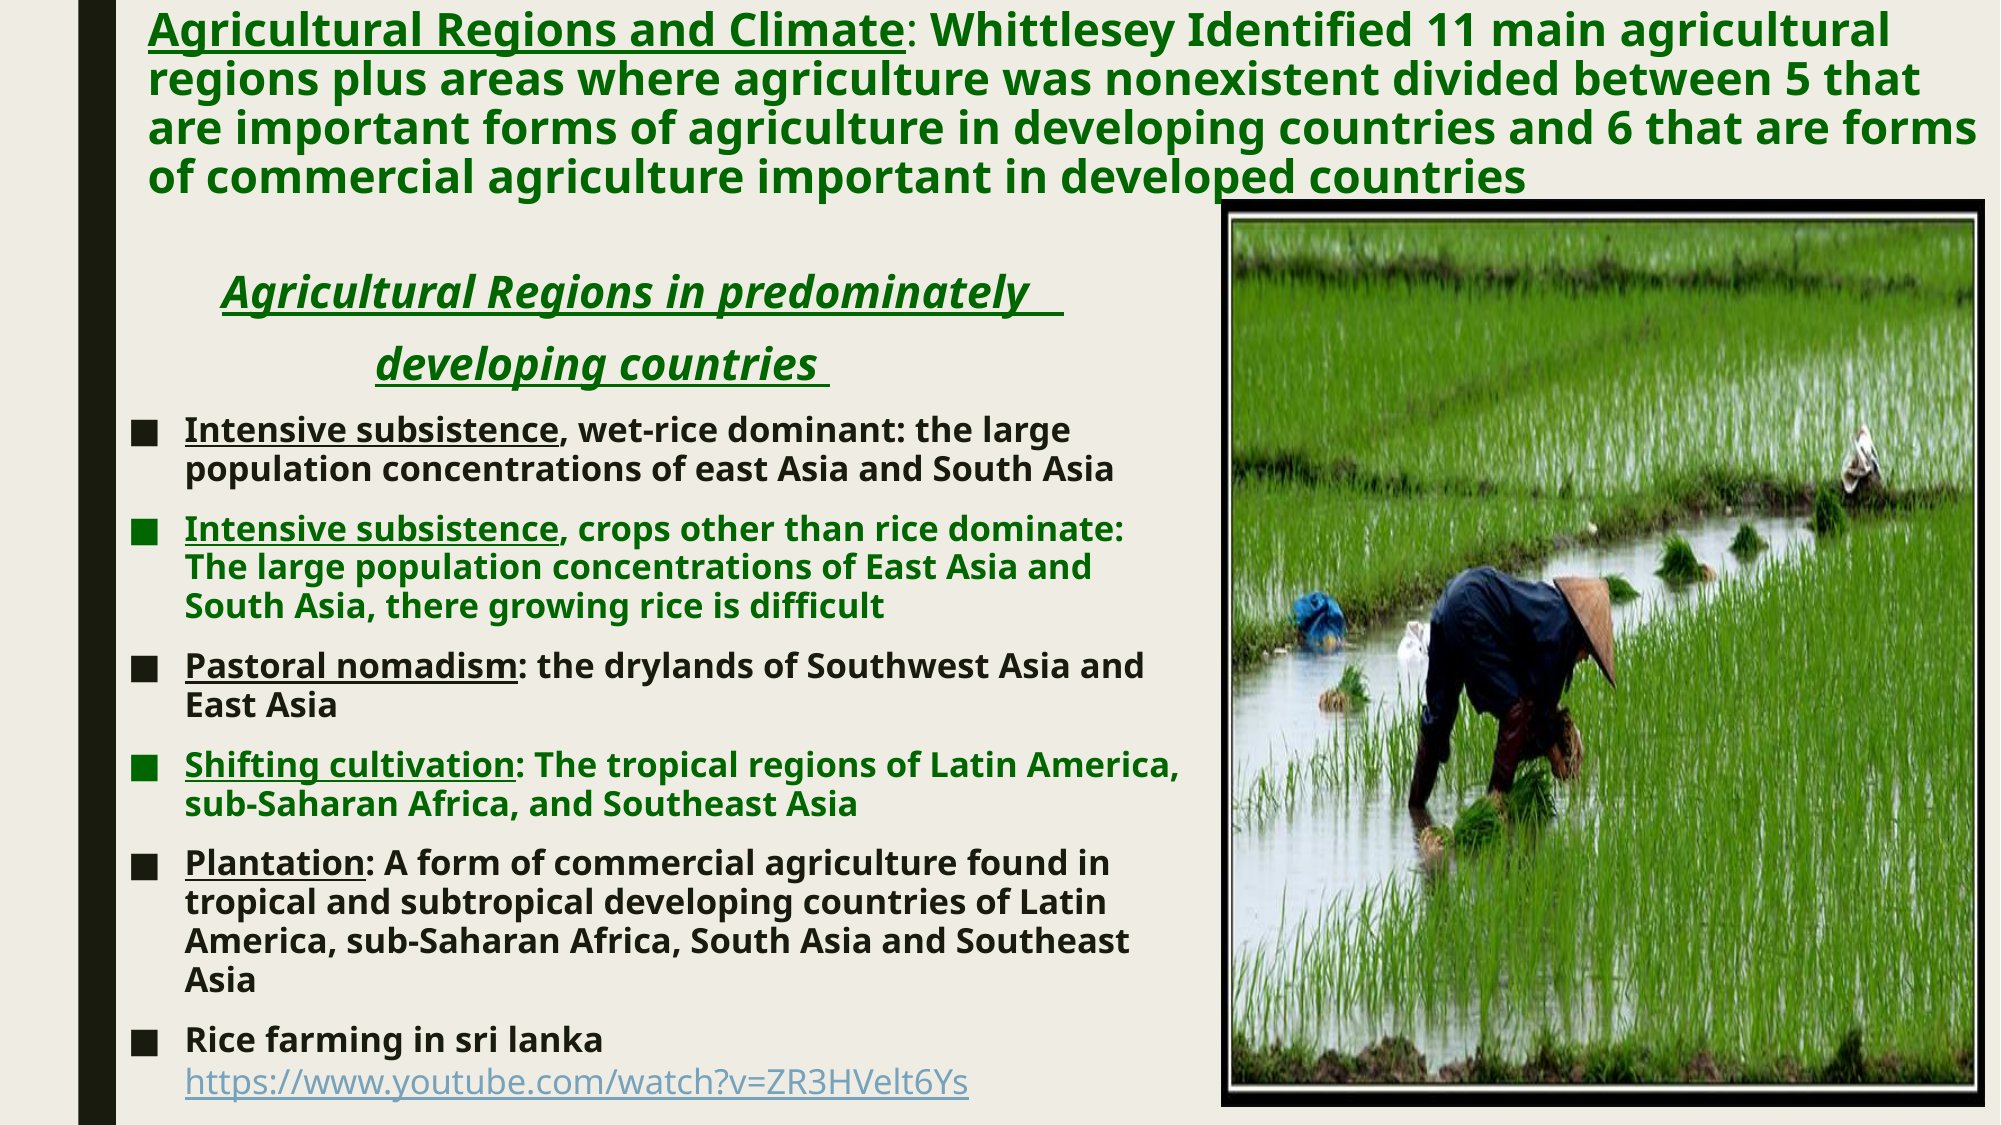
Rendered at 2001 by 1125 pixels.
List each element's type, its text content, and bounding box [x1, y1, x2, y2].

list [1221, 199, 1985, 1107]
list Agricultural Regions in predominately developing countries Intensive subsistence, wet-rice dominant: the large population concentrations of east Asia and South Asia Intensive subsistence, crops other than rice dominate: The large population concentrations of East Asia and South Asia, there growing rice is difficult Pastoral nomadism: the drylands of Southwest Asia and East Asia Shifting cultivation: The tropical regions of Latin America, sub-Saharan Africa, and Southeast Asia Plantation: A form of commercial agriculture found in tropical and subtropical developing countries of Latin America, sub-Saharan Africa, South Asia and Southeast Asia Rice farming in sri lanka https://www.youtube.com/watch?v=ZR3HVelt6Ys [113, 260, 1207, 1125]
title Agricultural Regions and Climate: Whittlesey Identified 11 main agricultural regions plus areas where agriculture was nonexistent divided between 5 that are important forms of agriculture in developing countries and 6 that are forms of commercial agriculture important in developed countries [132, 0, 2000, 244]
